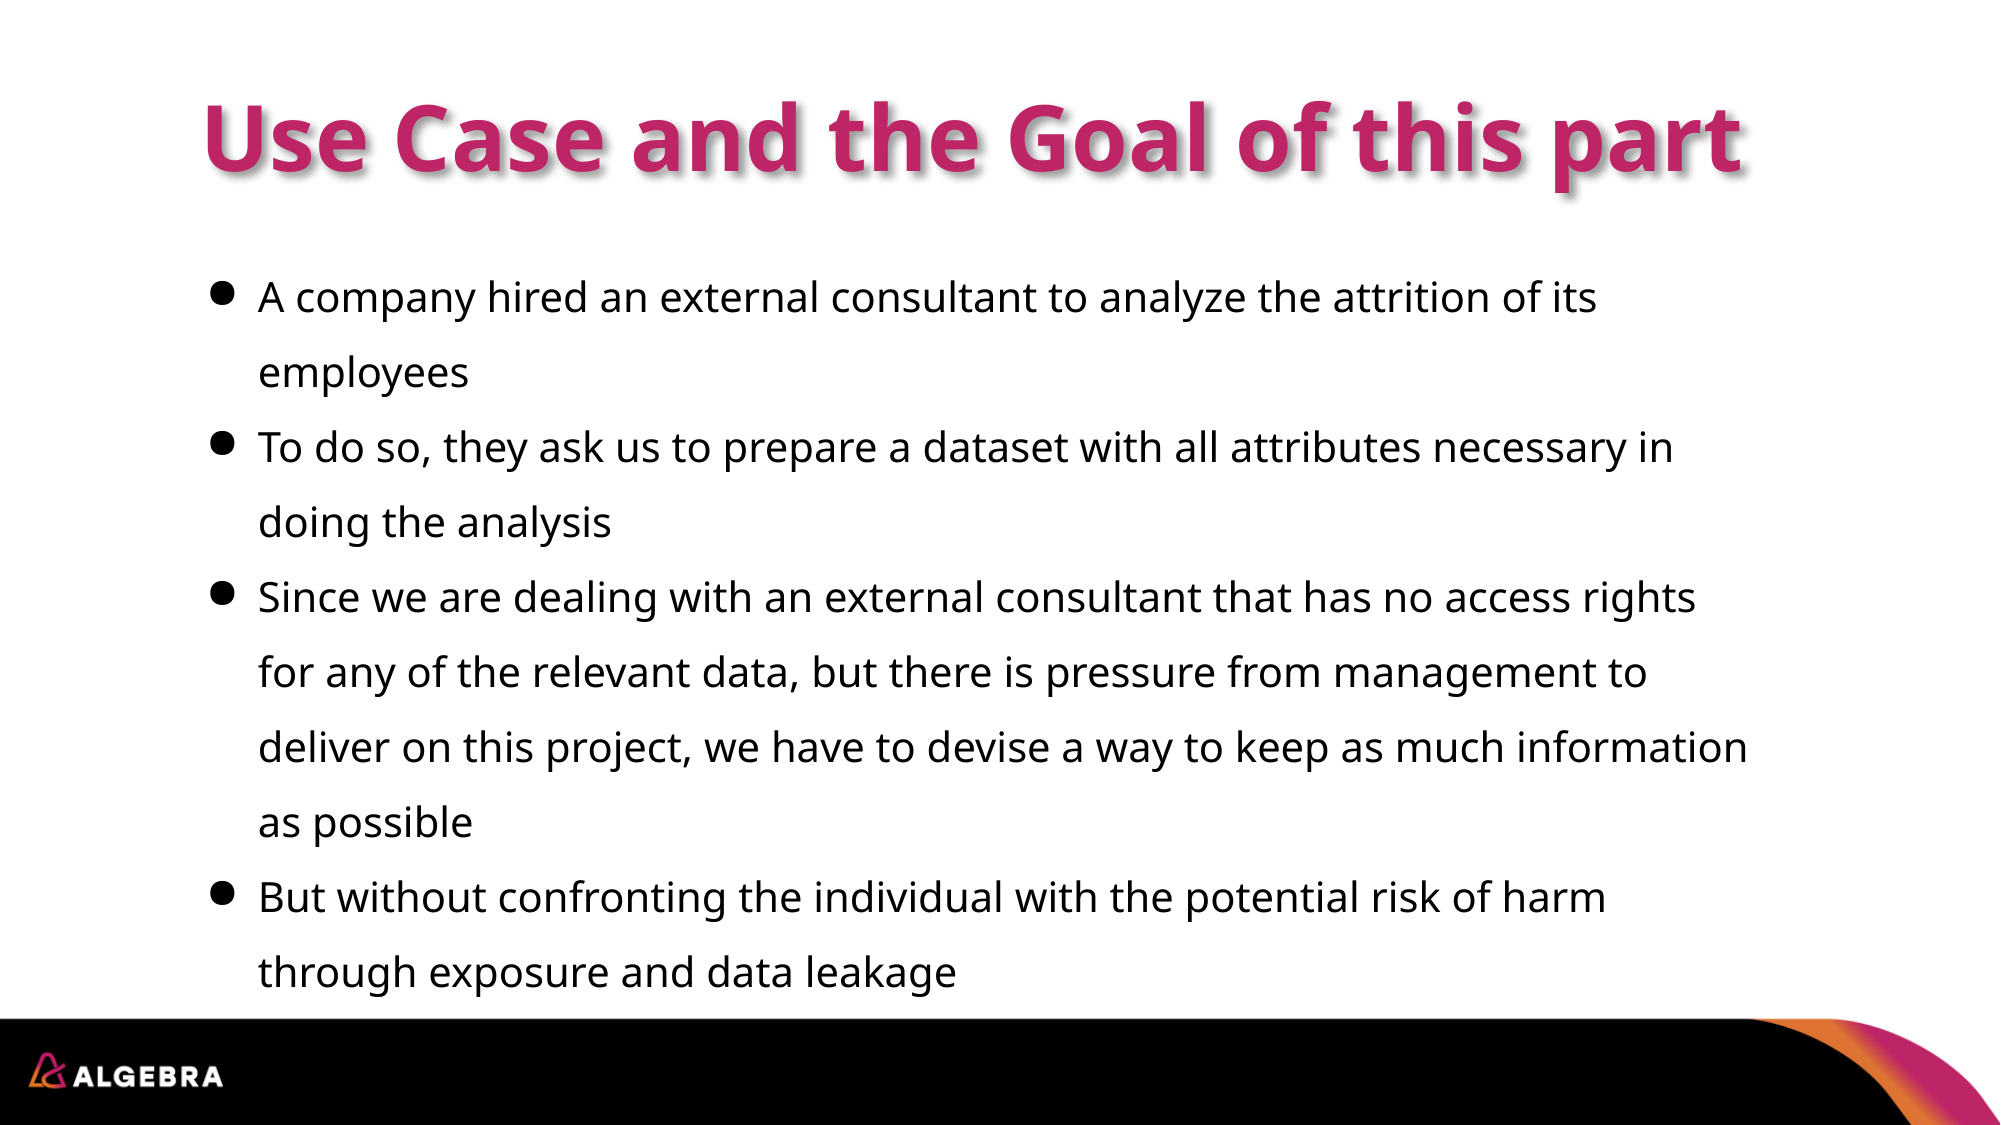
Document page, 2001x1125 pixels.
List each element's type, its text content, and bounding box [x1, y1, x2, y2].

picture [0, 0, 2001, 1125]
text_box Use Case and the Goal of this part [185, 72, 2000, 198]
text_box A company hired an external consultant to analyze the attrition of its employees To do so, they ask us to prepare a dataset with all attributes necessary in doing the analysis Since we are dealing with an external consultant that has no access rights for any of the relevant data, but there is pressure from management to deliver on this project, we have to devise a way to keep as much information as possible But without confronting the individual with the potential risk of harm through exposure and data leakage Here, we explain the techniques that we’re going to apply for this use case [168, 237, 1771, 1125]
